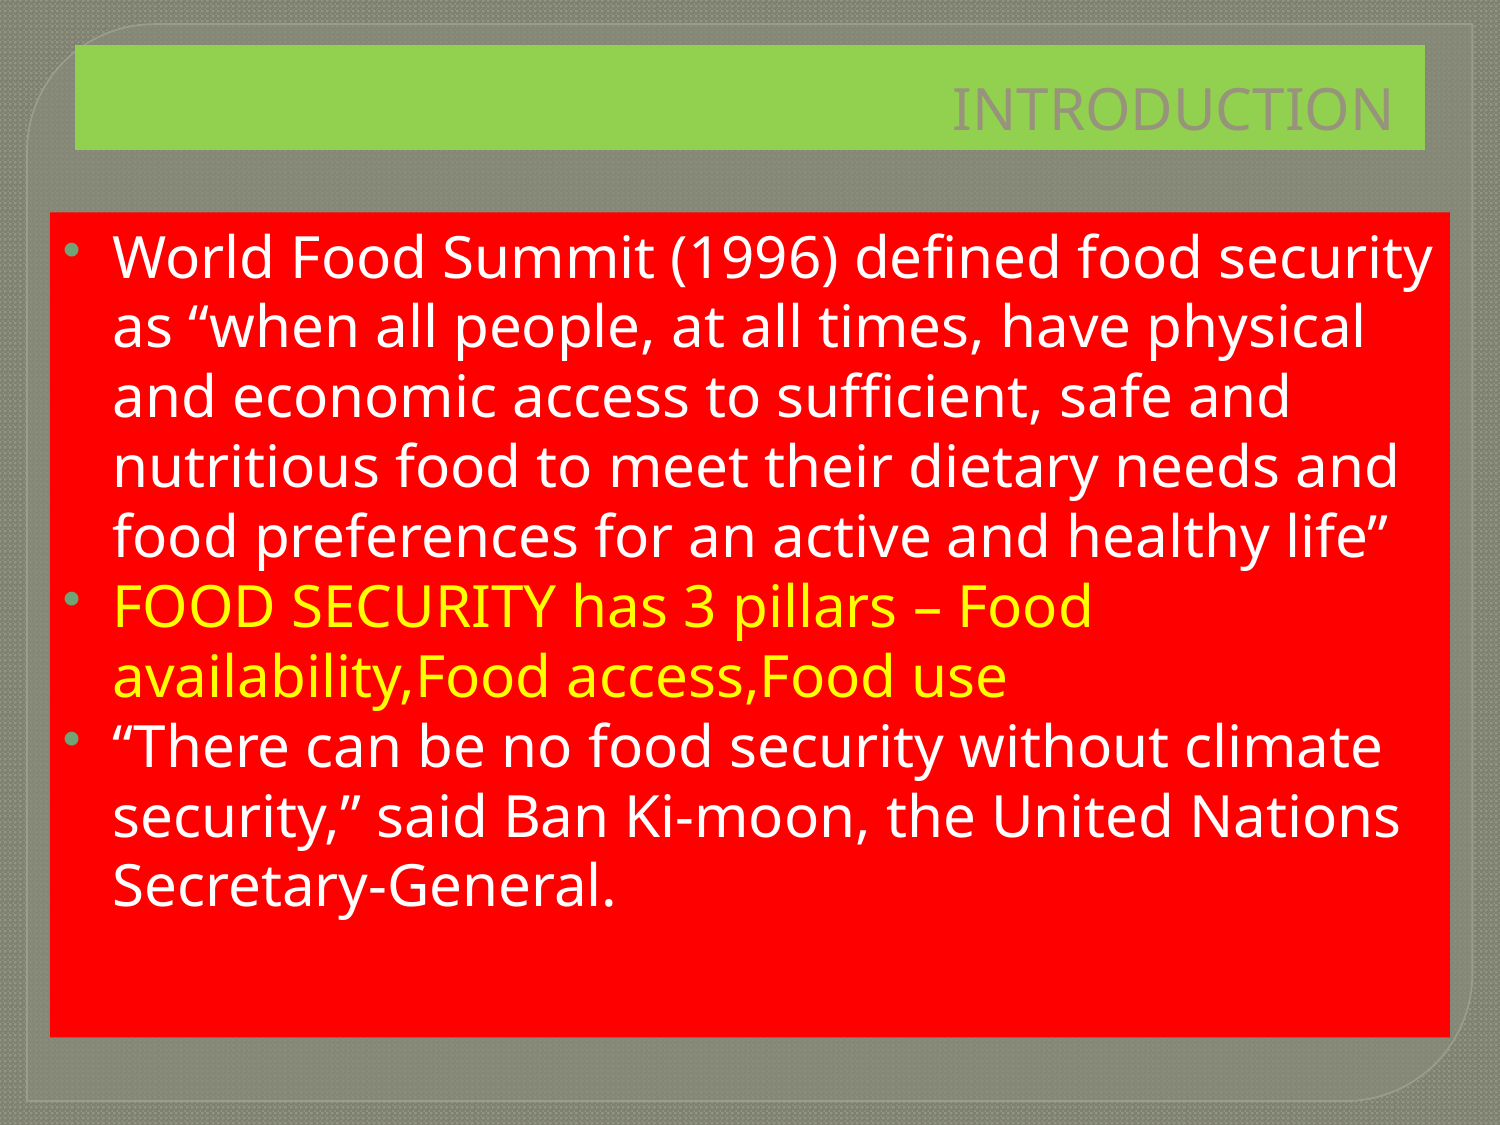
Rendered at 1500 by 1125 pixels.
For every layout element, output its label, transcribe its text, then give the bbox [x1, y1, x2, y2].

list World Food Summit (1996) defined food security as “when all people, at all times, have physical and economic access to sufficient, safe and nutritious food to meet their dietary needs and food preferences for an active and healthy life” FOOD SECURITY has 3 pillars – Food availability,Food access,Food use “There can be no food security without climate security,” said Ban Ki-moon, the United Nations Secretary-General. [50, 212, 1450, 1038]
title INTRODUCTION [75, 45, 1425, 150]
